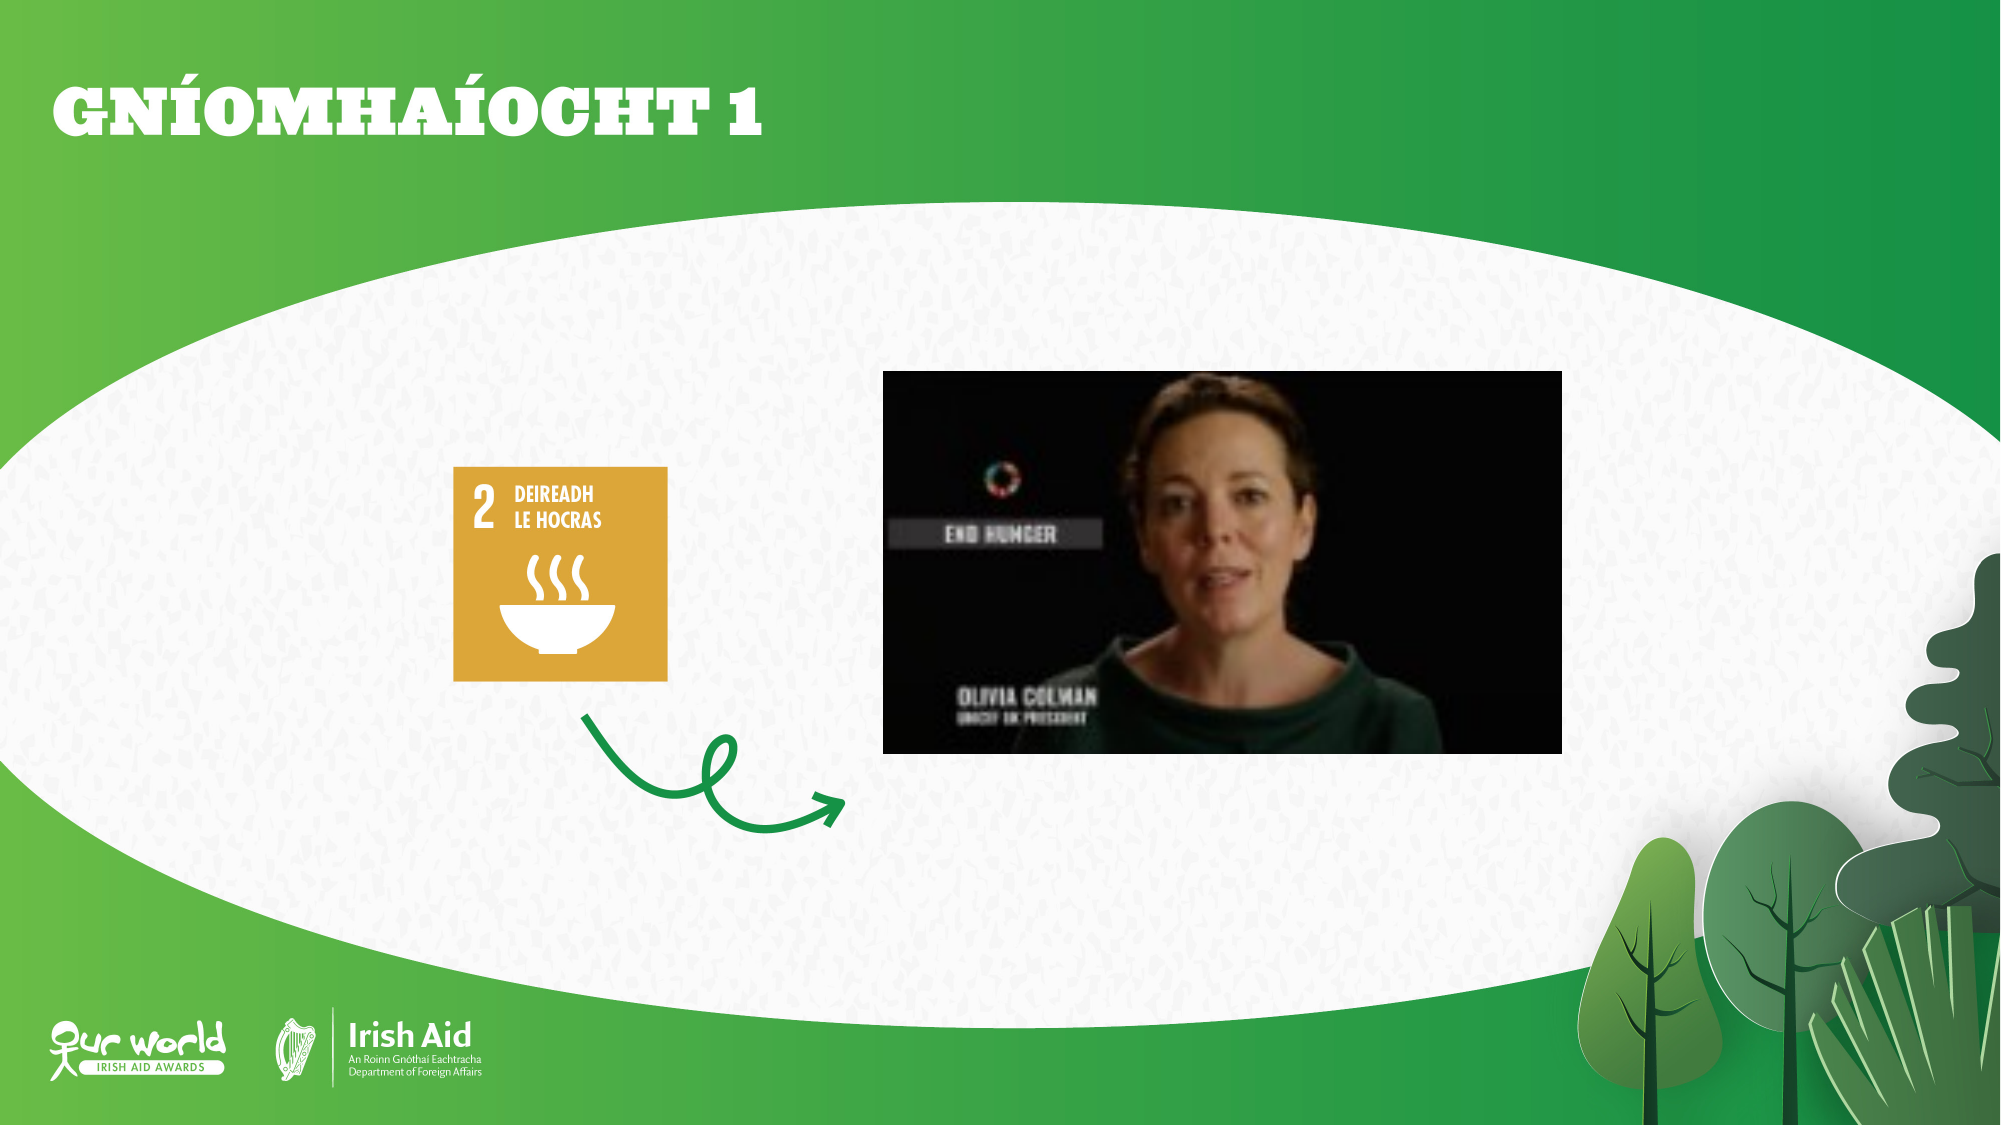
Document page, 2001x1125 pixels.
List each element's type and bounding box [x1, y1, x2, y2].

picture [0, 0, 2001, 1125]
text_box [882, 370, 1563, 755]
